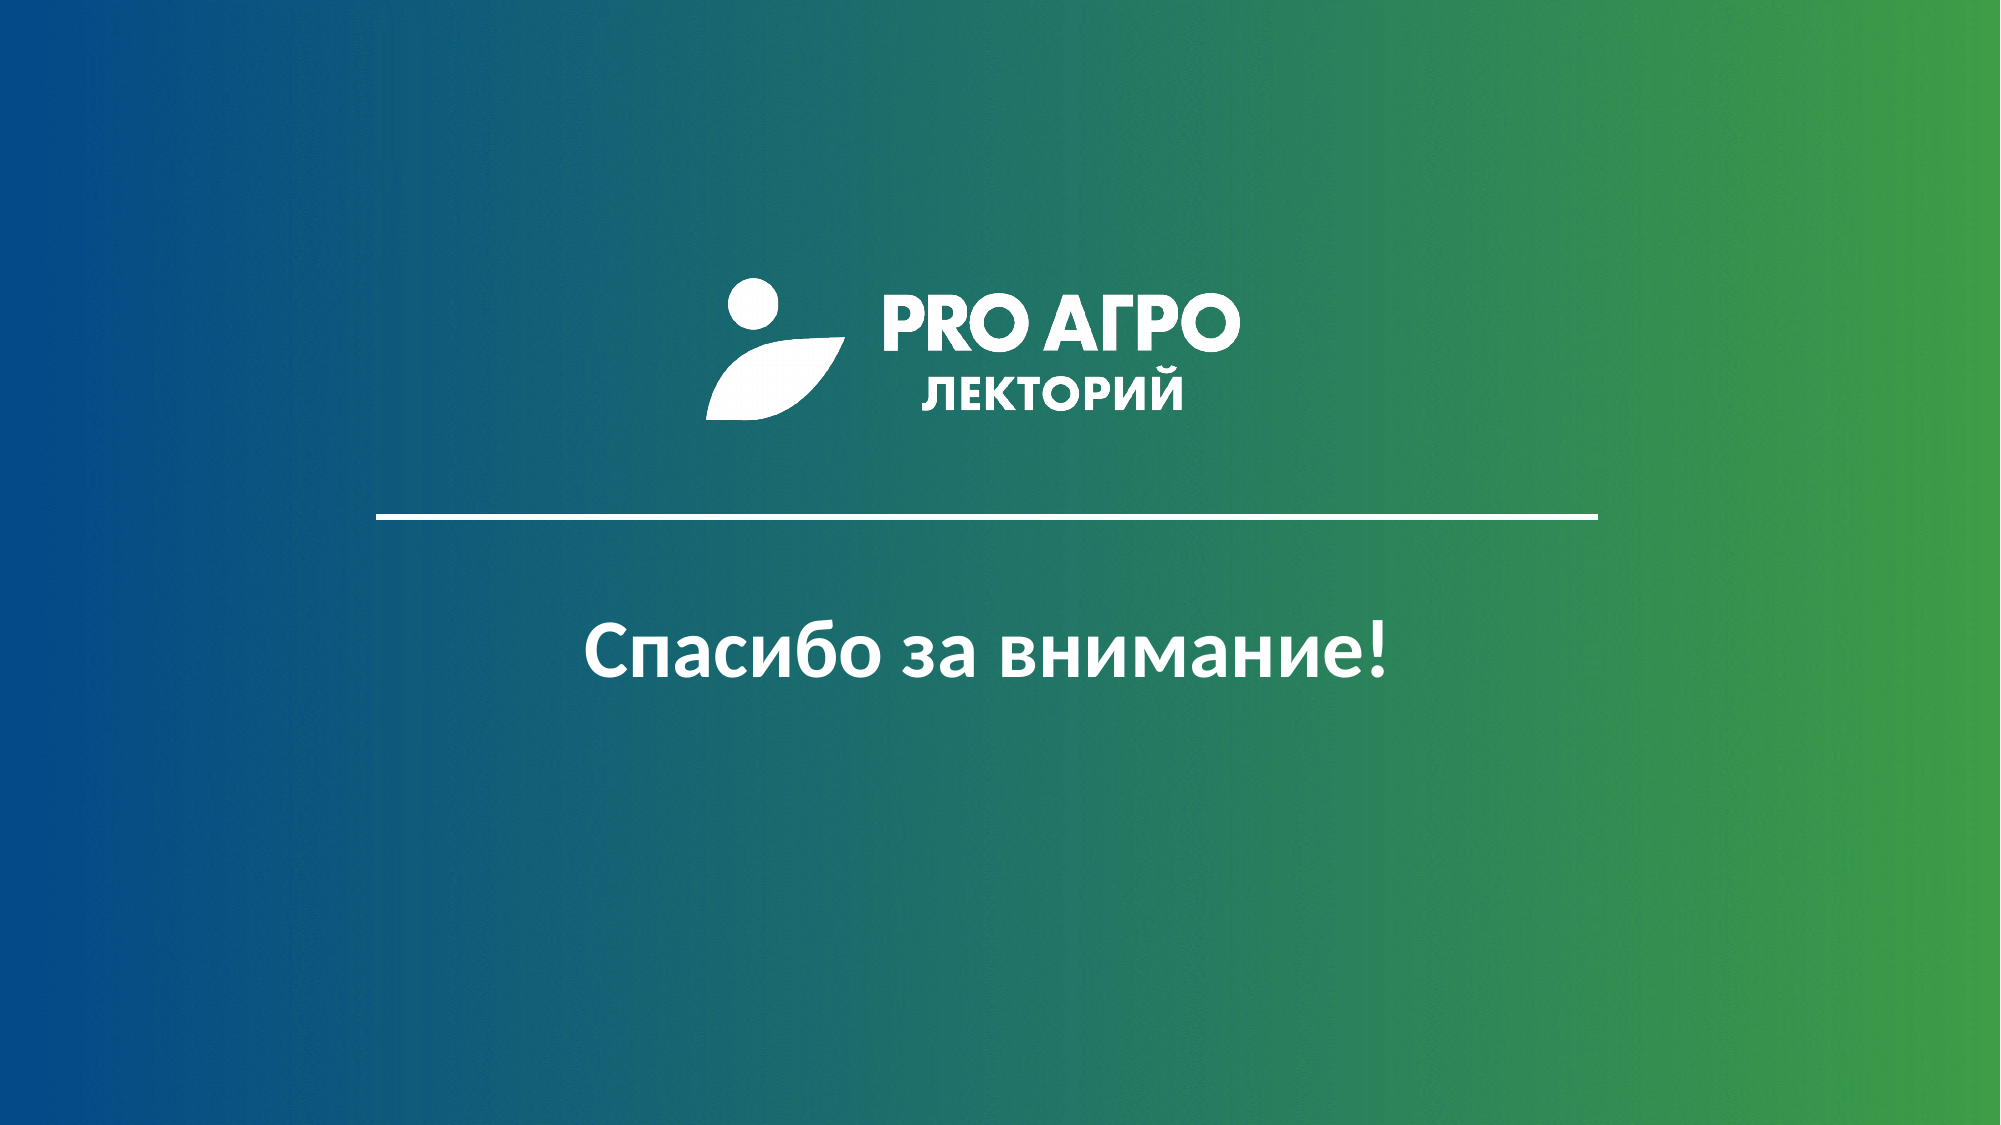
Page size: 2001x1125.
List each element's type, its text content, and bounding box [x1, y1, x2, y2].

picture [0, 0, 2000, 1125]
title Спасибо за внимание! [569, 598, 1431, 747]
